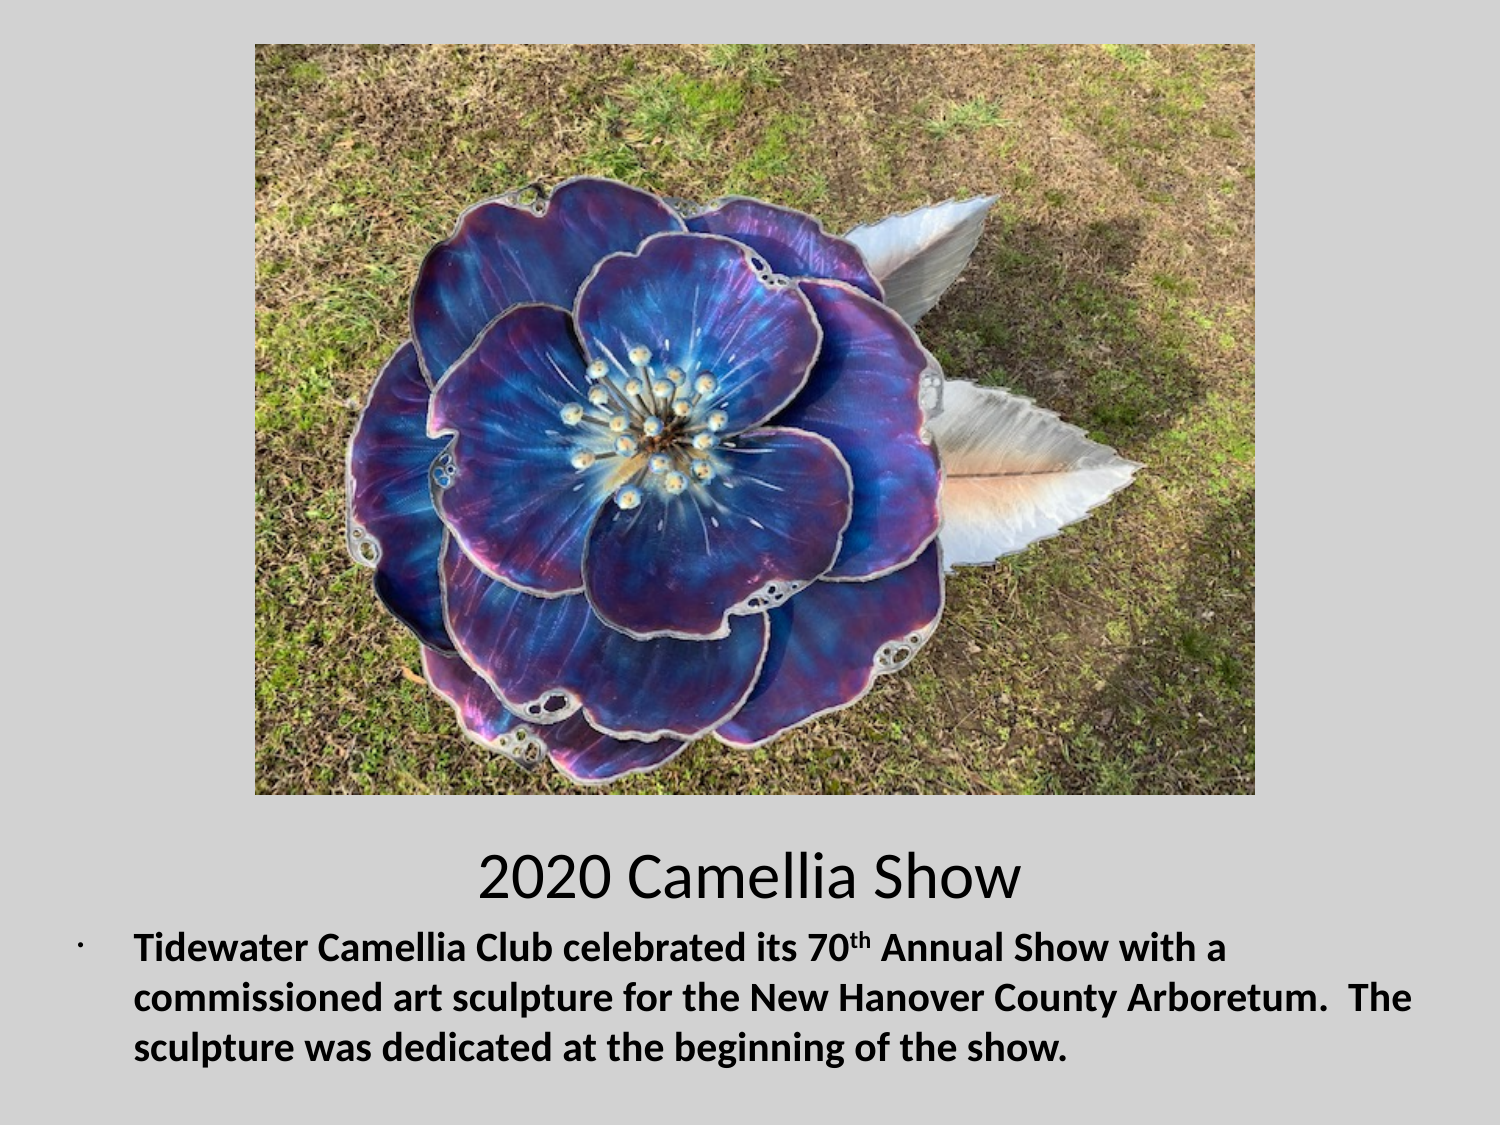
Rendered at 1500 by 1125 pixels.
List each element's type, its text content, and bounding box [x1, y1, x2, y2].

list Tidewater Camellia Club celebrated its 70th Annual Show with a commissioned art sculpture for the New Hanover County Arboretum. The sculpture was dedicated at the beginning of the show. [62, 912, 1463, 1045]
picture [254, 44, 1256, 796]
title 2020 Camellia Show [300, 825, 1200, 912]
